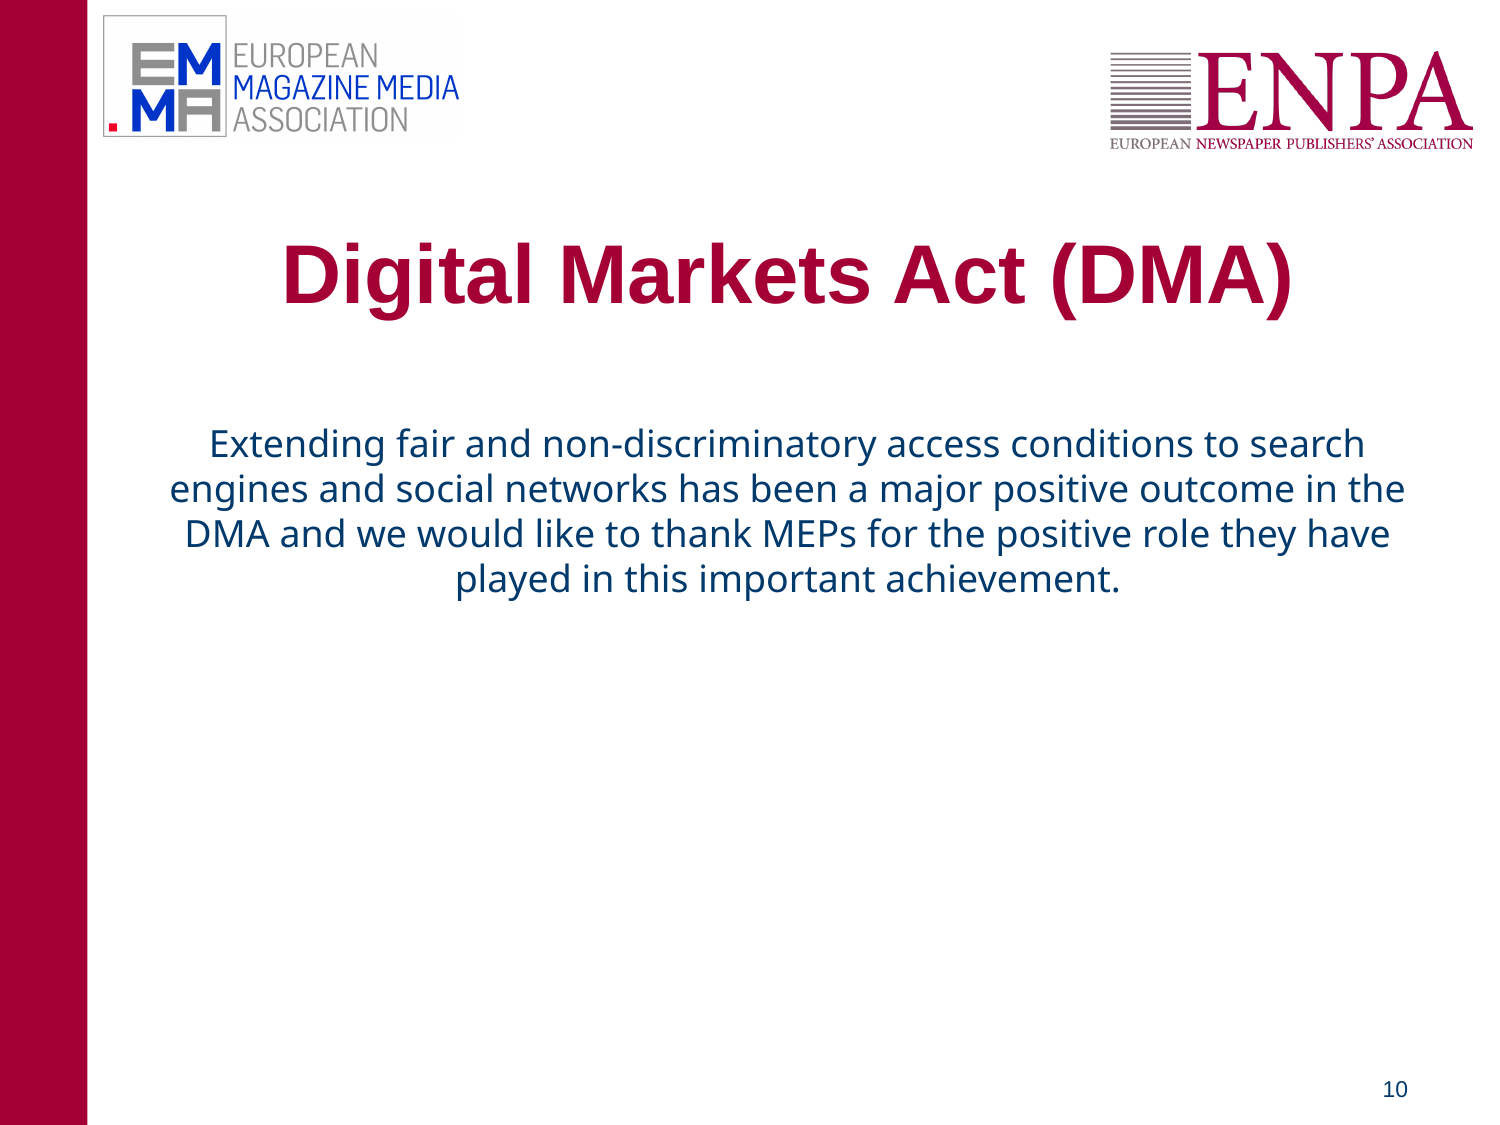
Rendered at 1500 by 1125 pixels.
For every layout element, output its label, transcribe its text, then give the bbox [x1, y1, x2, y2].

text_box [0, 0, 88, 1125]
picture [1110, 51, 1473, 149]
text_box 10 [1073, 1058, 1423, 1119]
picture [100, 13, 459, 139]
text_box Digital Markets Act (DMA) Extending fair and non-discriminatory access conditions to search engines and social networks has been a major positive outcome in the DMA and we would like to thank MEPs for the positive role they have played in this important achievement. [153, 212, 1424, 338]
